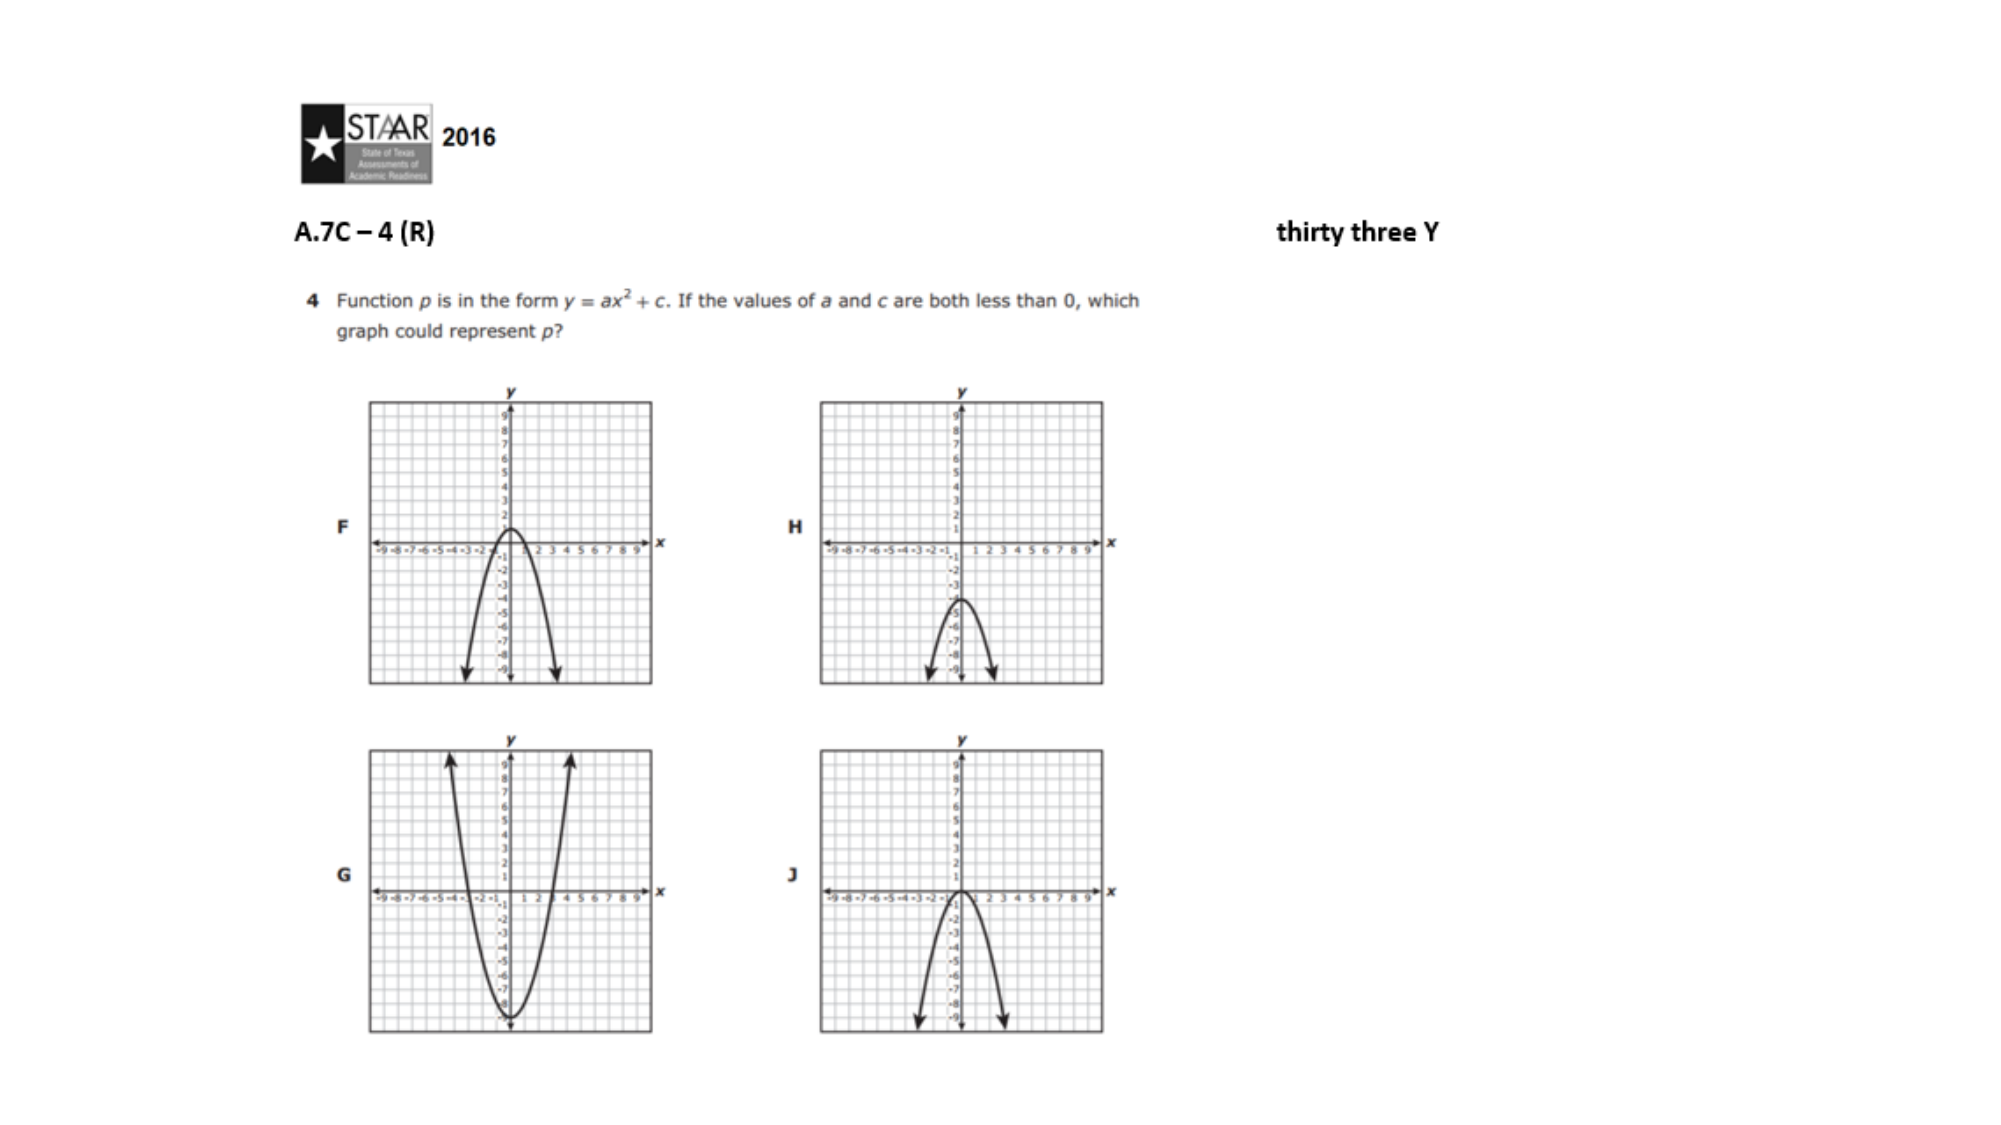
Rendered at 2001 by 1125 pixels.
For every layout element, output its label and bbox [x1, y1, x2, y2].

picture [270, 71, 1479, 1103]
